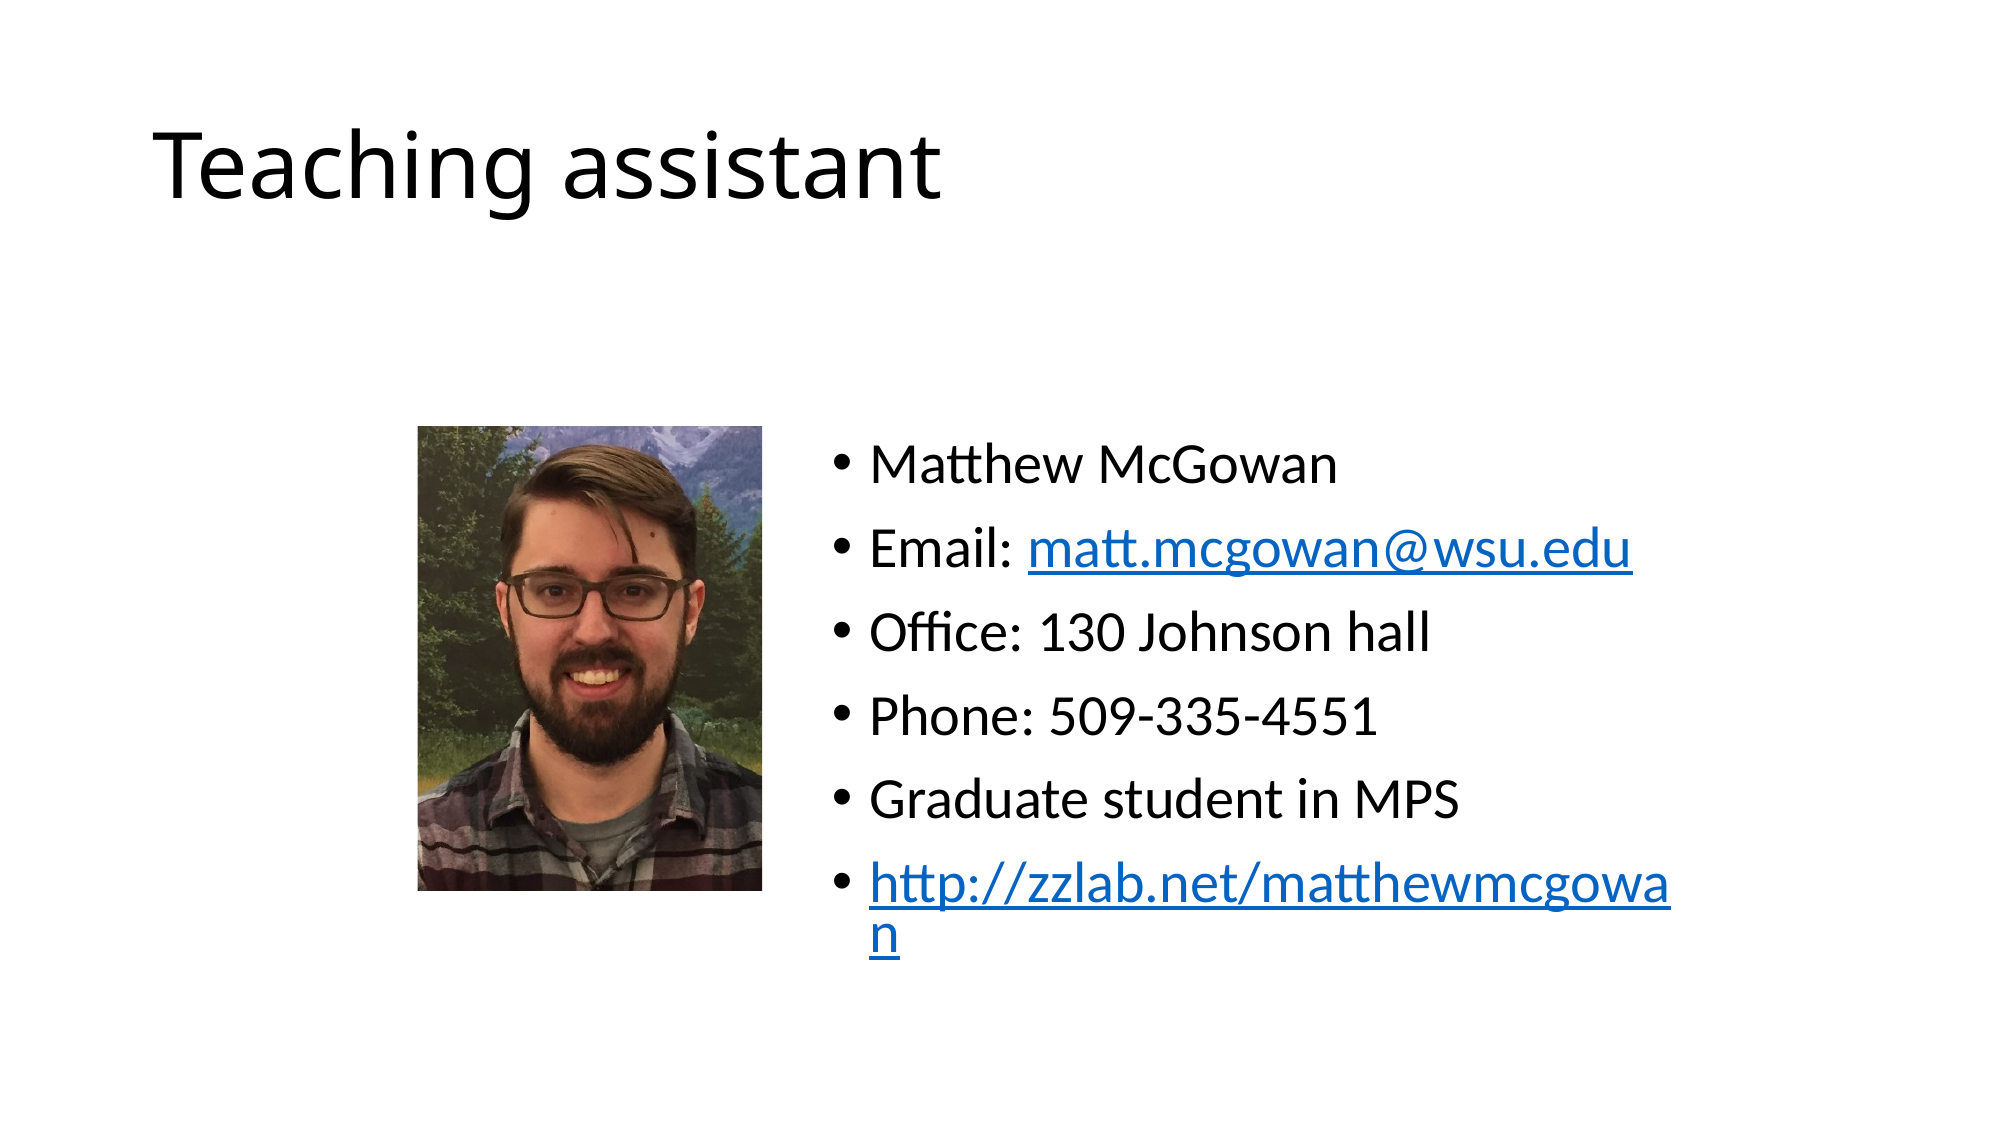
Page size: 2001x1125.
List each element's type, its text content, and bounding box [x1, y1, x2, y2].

list Matthew McGowan Email: matt.mcgowan@wsu.edu Office: 130 Johnson hall Phone: 509-335-4551 Graduate student in MPS http://zzlab.net/matthewmcgowan [816, 426, 1713, 993]
picture [417, 426, 763, 891]
title Teaching assistant [137, 59, 1863, 278]
